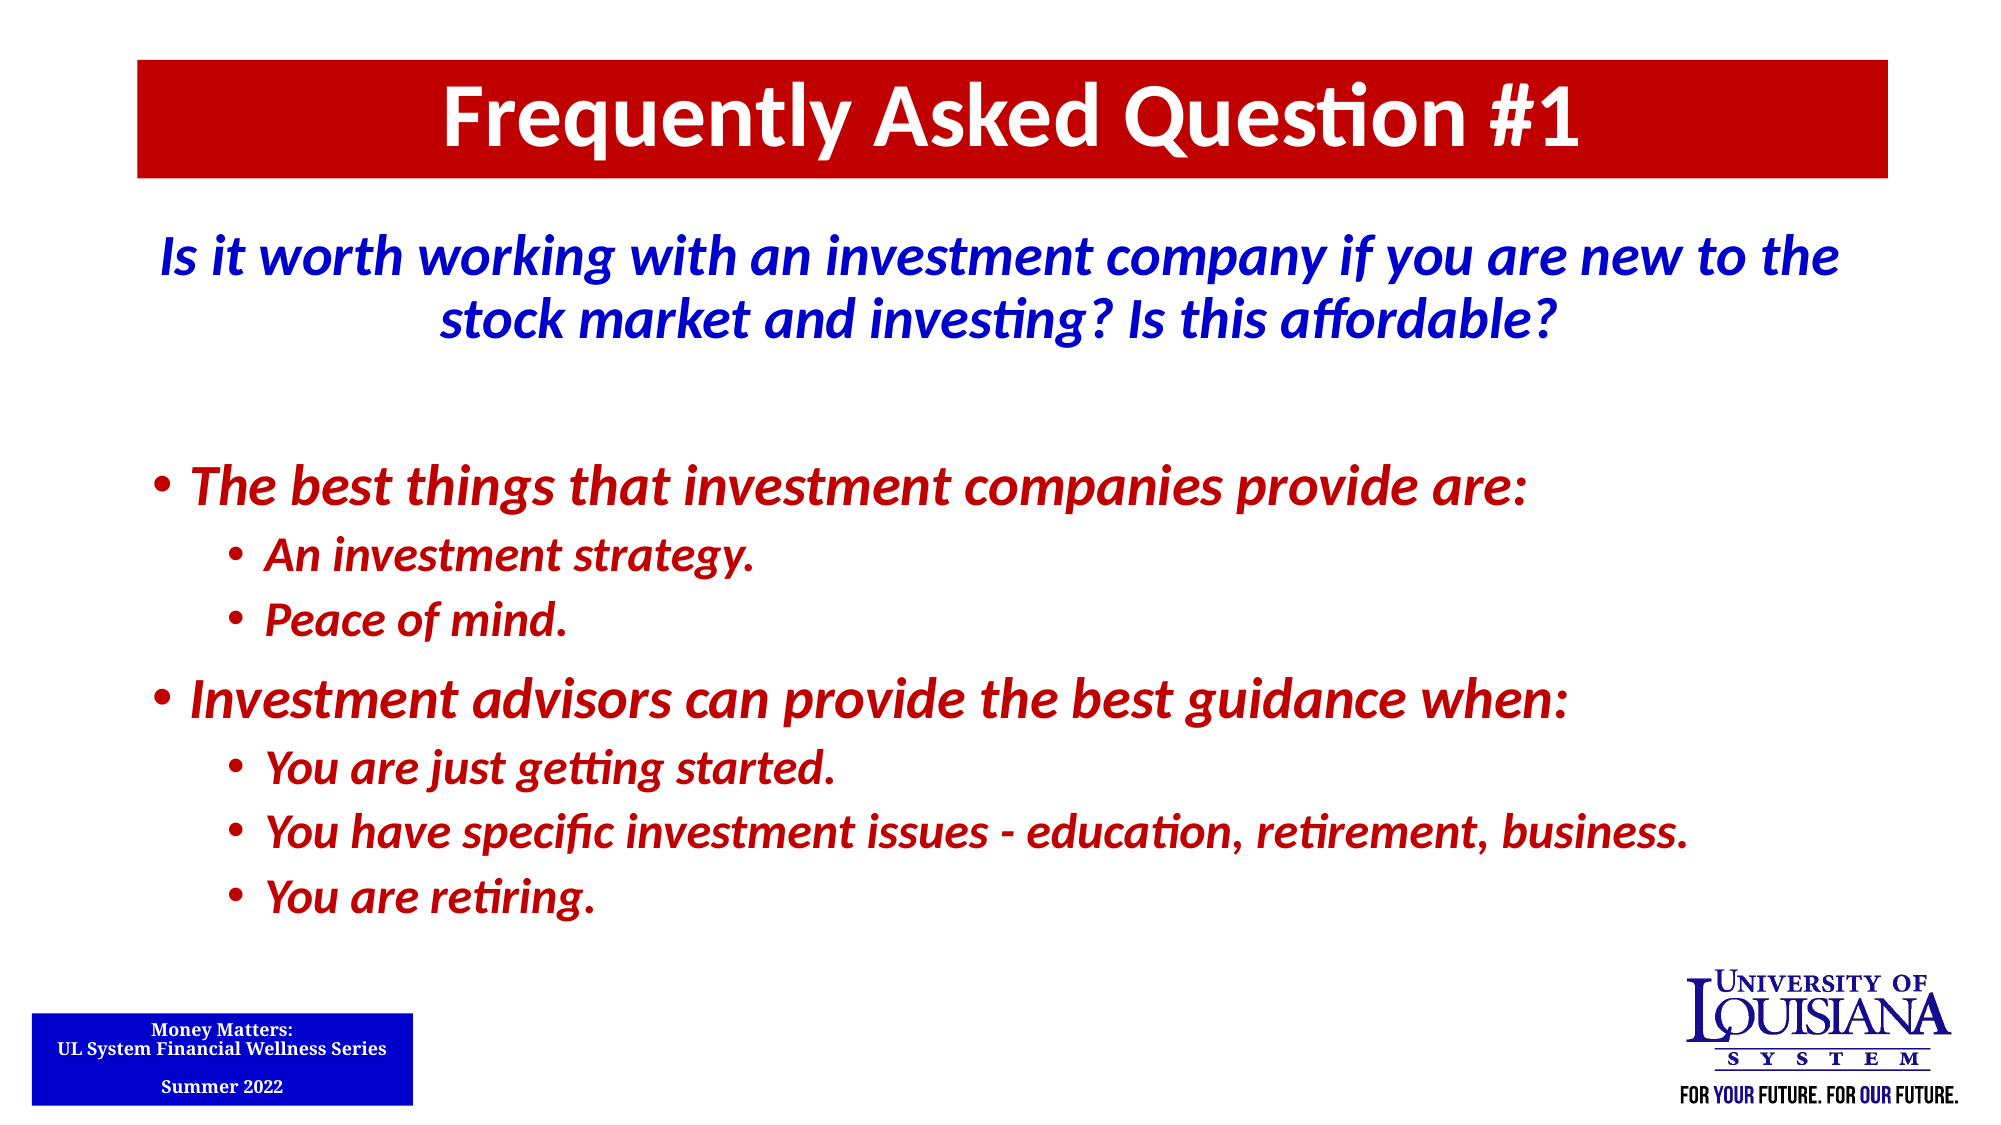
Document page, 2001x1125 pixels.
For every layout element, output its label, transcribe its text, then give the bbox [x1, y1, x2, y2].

picture [1655, 956, 1983, 1120]
text_box Frequently Asked Question #1 [137, 59, 1888, 179]
text_box Is it worth working with an investment company if you are new to the stock market and investing? Is this affordable? The best things that investment companies provide are: An investment strategy. Peace of mind. Investment advisors can provide the best guidance when: You are just getting started. You have specific investment issues - education, retirement, business. You are retiring. [137, 217, 1863, 1014]
